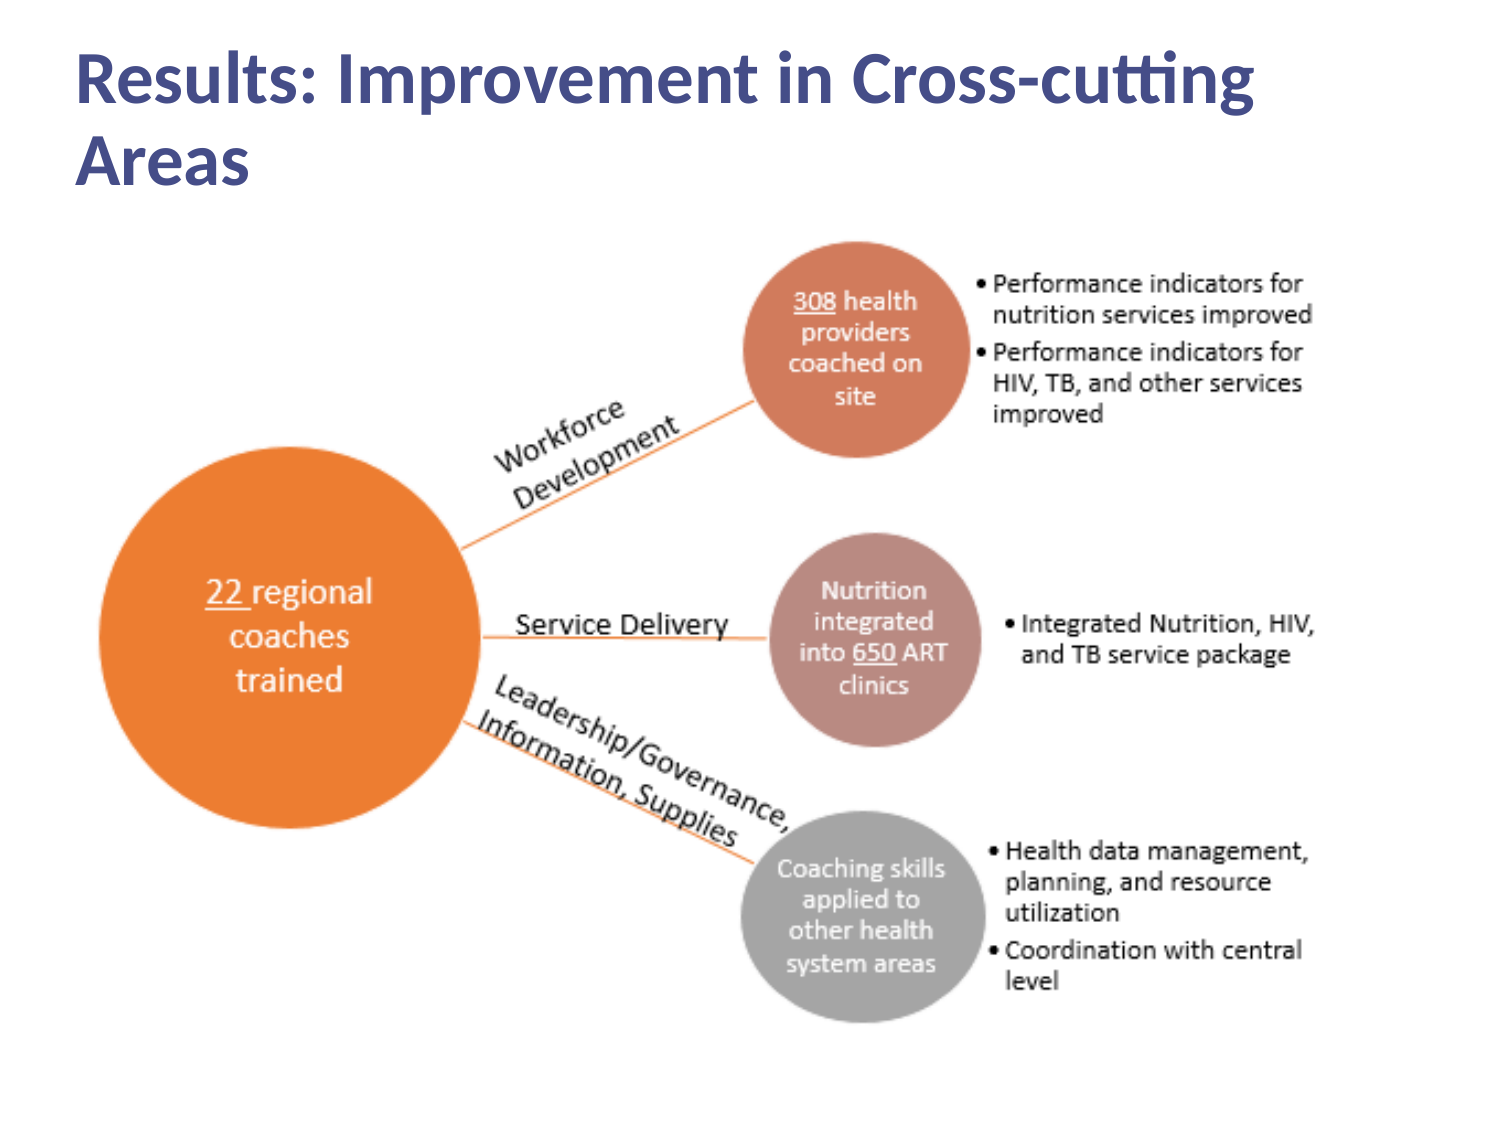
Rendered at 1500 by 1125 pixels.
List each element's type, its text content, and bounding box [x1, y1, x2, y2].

picture [7, 187, 1337, 1061]
title Results: Improvement in Cross-cutting Areas [0, 0, 1500, 241]
